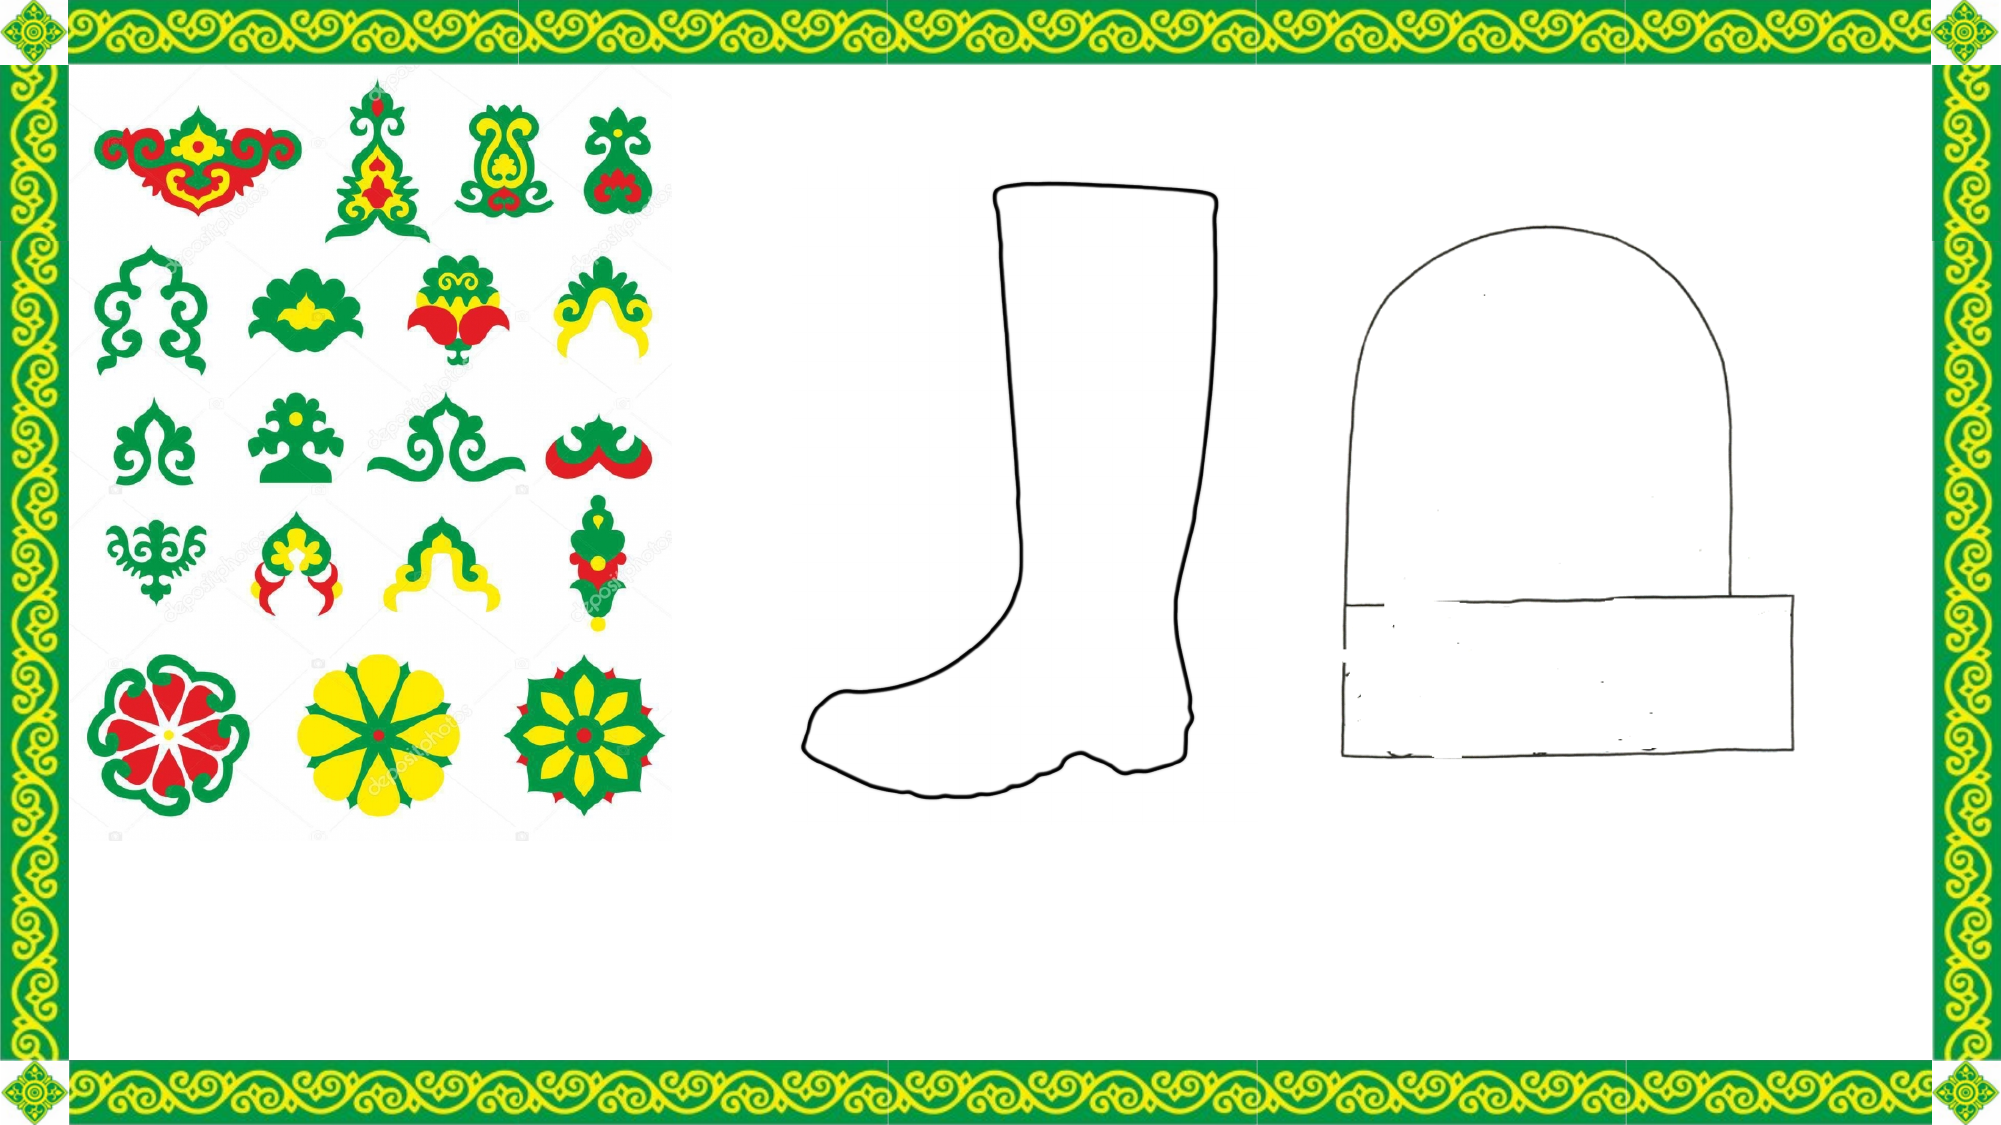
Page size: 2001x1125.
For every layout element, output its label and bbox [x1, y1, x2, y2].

picture [69, 65, 673, 841]
list [792, 166, 1258, 825]
picture [1320, 211, 1809, 775]
text_box [0, 0, 2000, 1125]
